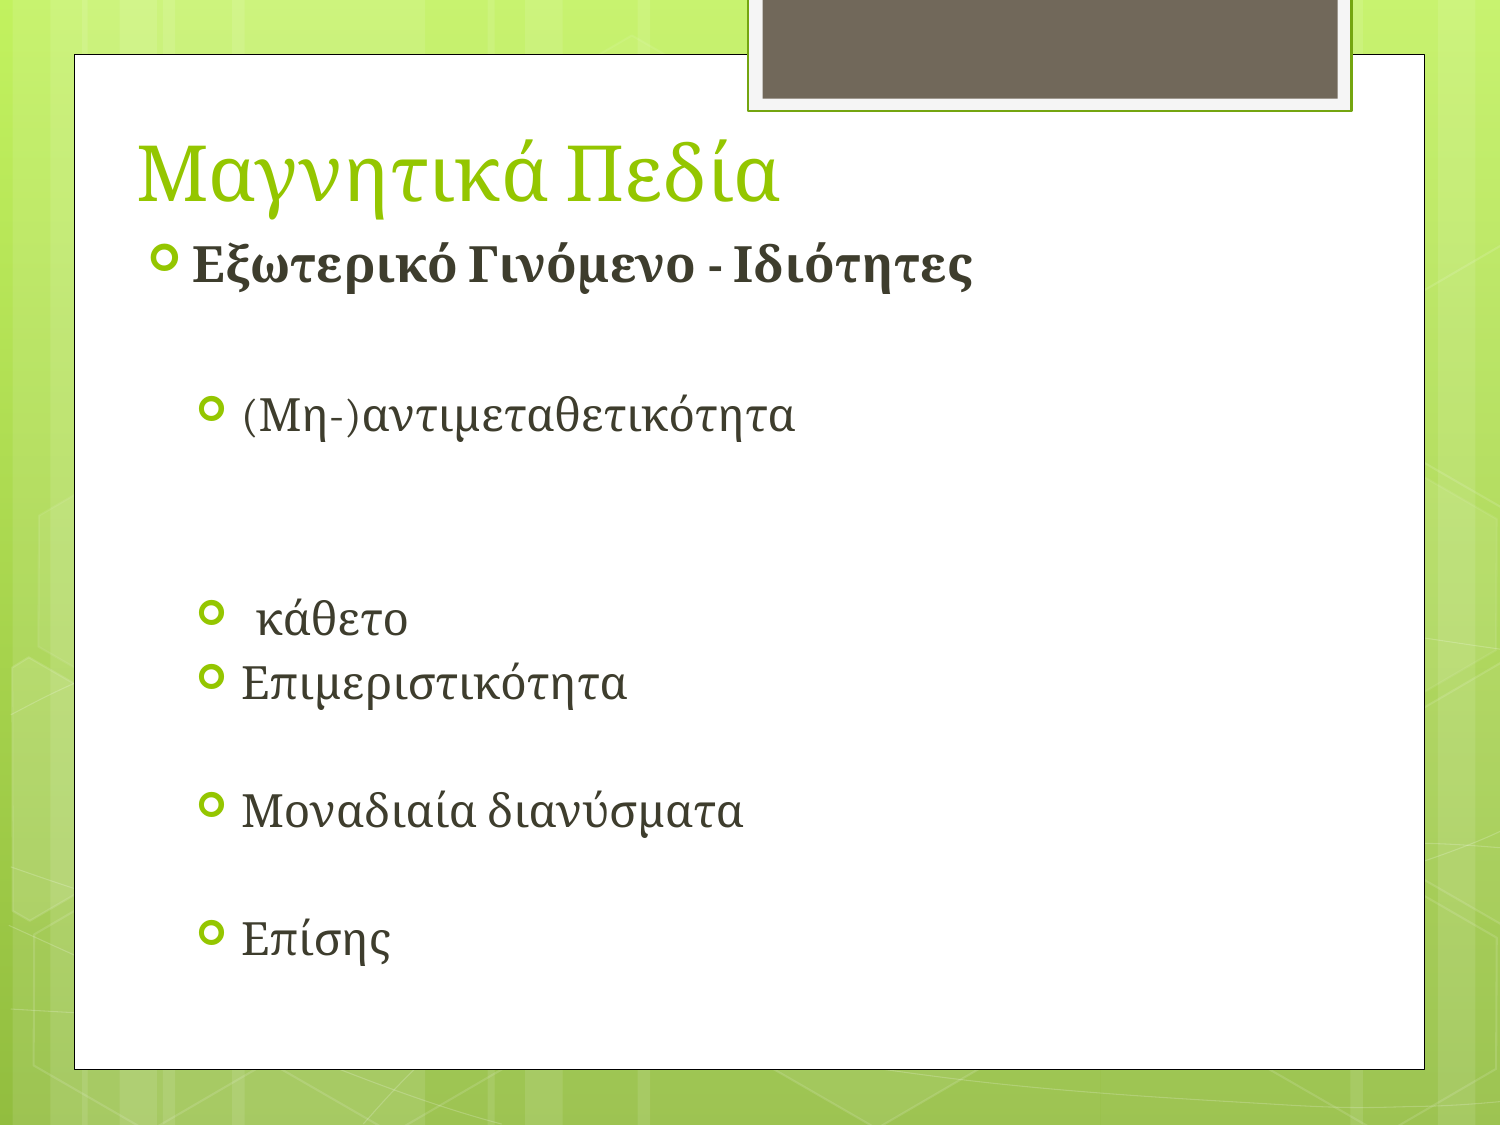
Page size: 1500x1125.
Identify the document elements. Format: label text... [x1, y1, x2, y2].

title Μαγνητικά Πεδία [121, 116, 1338, 225]
